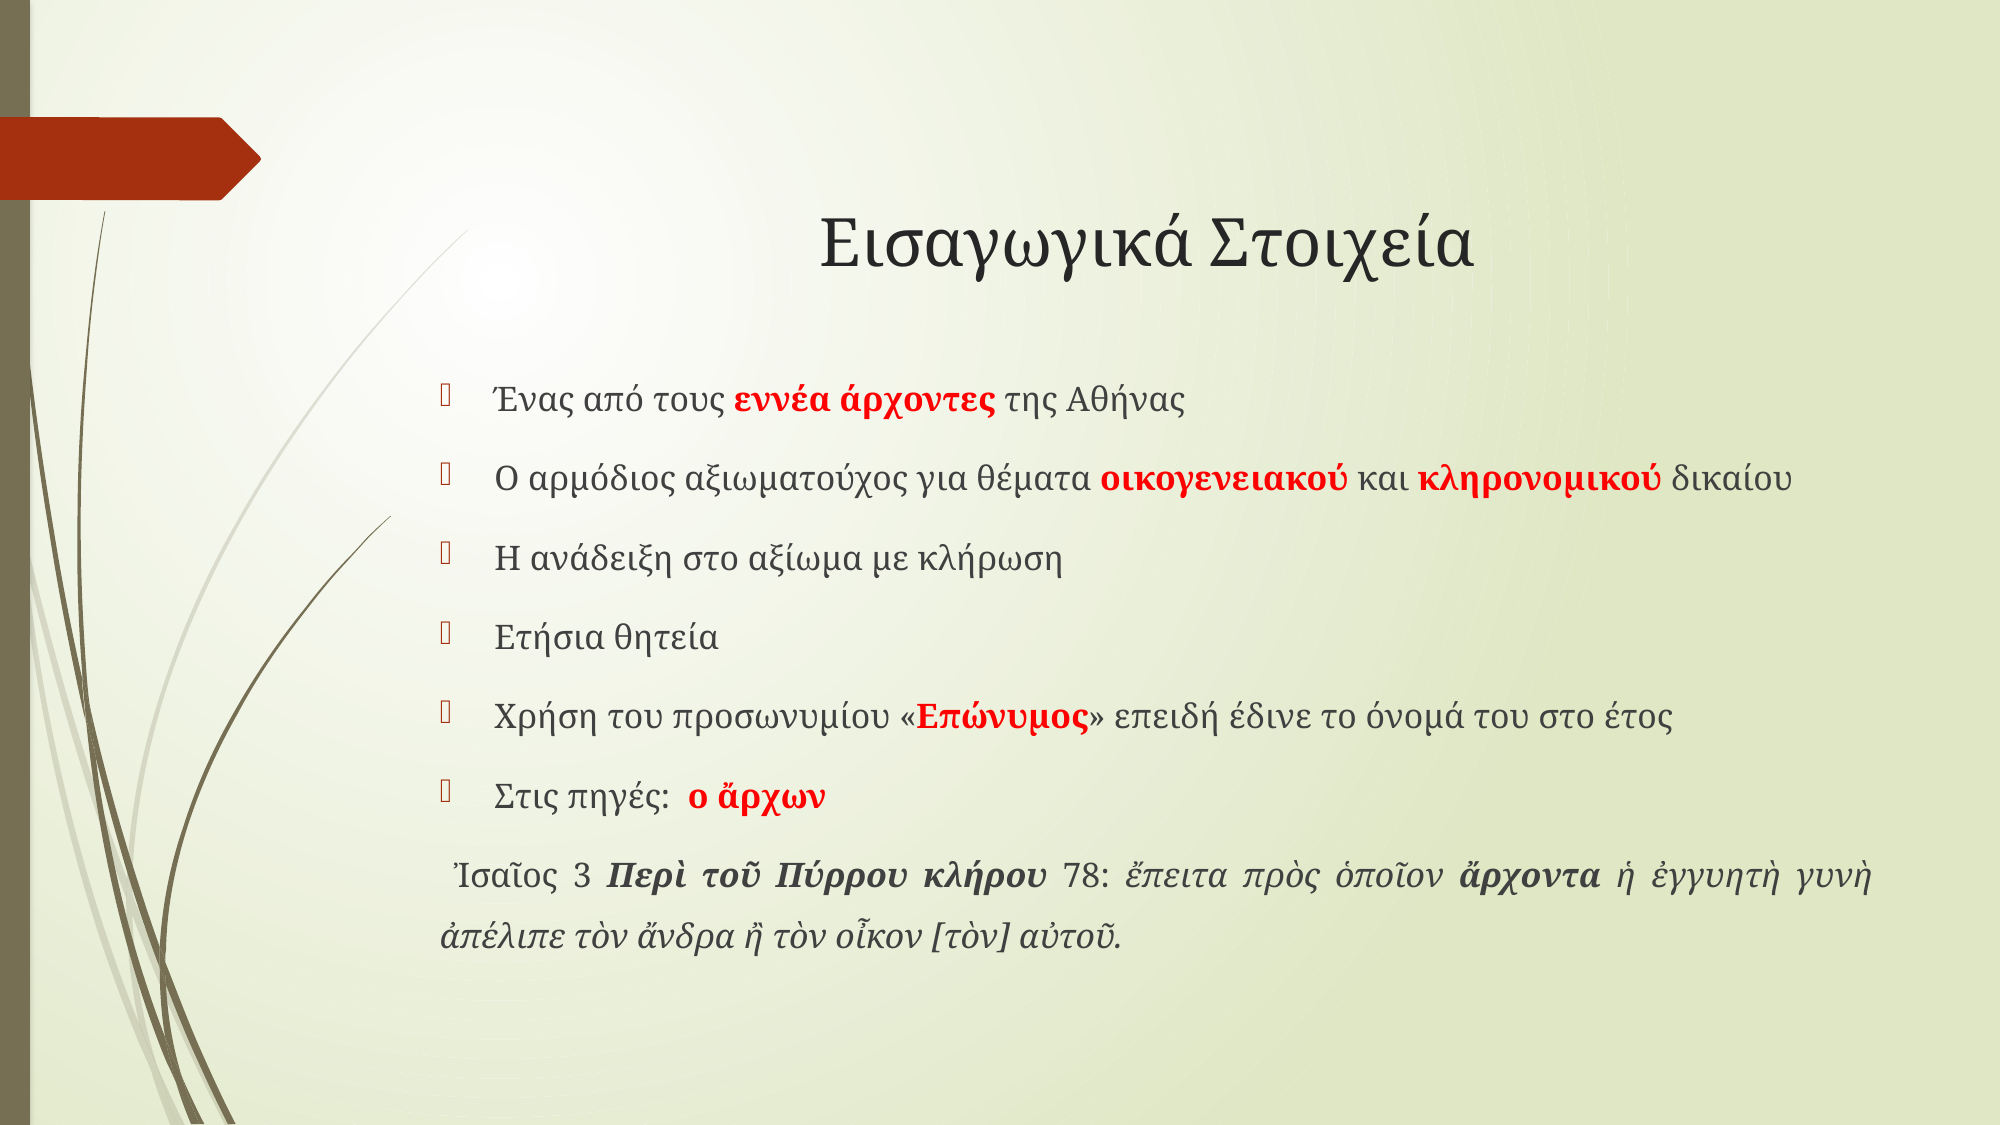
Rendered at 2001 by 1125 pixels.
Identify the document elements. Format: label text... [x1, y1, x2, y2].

title Εισαγωγικά Στοιχεία [425, 102, 1888, 313]
list Ένας από τους εννέα άρχοντες της Αθήνας Ο αρμόδιος αξιωματούχος για θέματα οικογενειακού και κληρονομικού δικαίου Η ανάδειξη στο αξίωμα με κλήρωση Ετήσια θητεία Χρήση του προσωνυμίου «Επώνυμος» επειδή έδινε το όνομά του στο έτος Στις πηγές: ο ἄρχων Ἰσαῖος 3 Περὶ τοῦ Πύρρου κλήρου 78: ἔπειτα πρὸς ὁποῖον ἄρχοντα ἡ ἐγγυητὴ γυνὴ ἀπέλιπε τὸν ἄνδρα ἢ τὸν οἶκον [τὸν] αὐτοῦ. [424, 350, 1888, 970]
